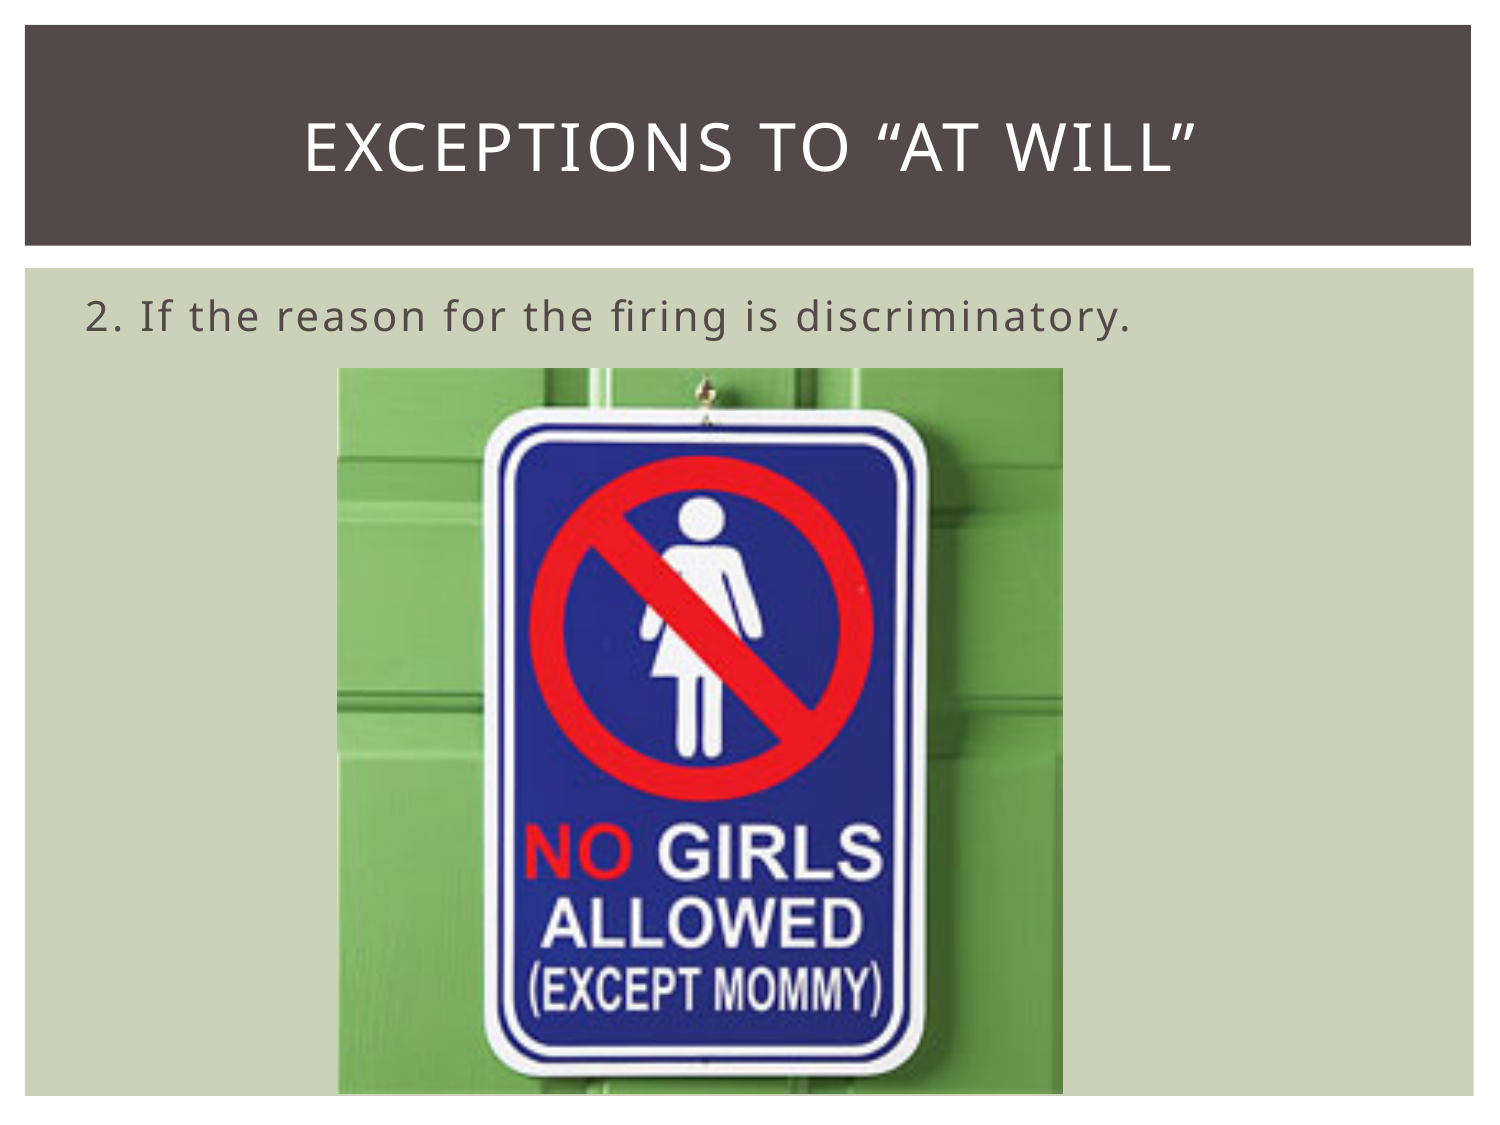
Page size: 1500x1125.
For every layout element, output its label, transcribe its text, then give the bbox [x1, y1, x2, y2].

list 2. If the reason for the firing is discriminatory. [62, 281, 1442, 1005]
picture [337, 368, 1063, 1095]
title Exceptions to “at will” [62, 58, 1438, 232]
